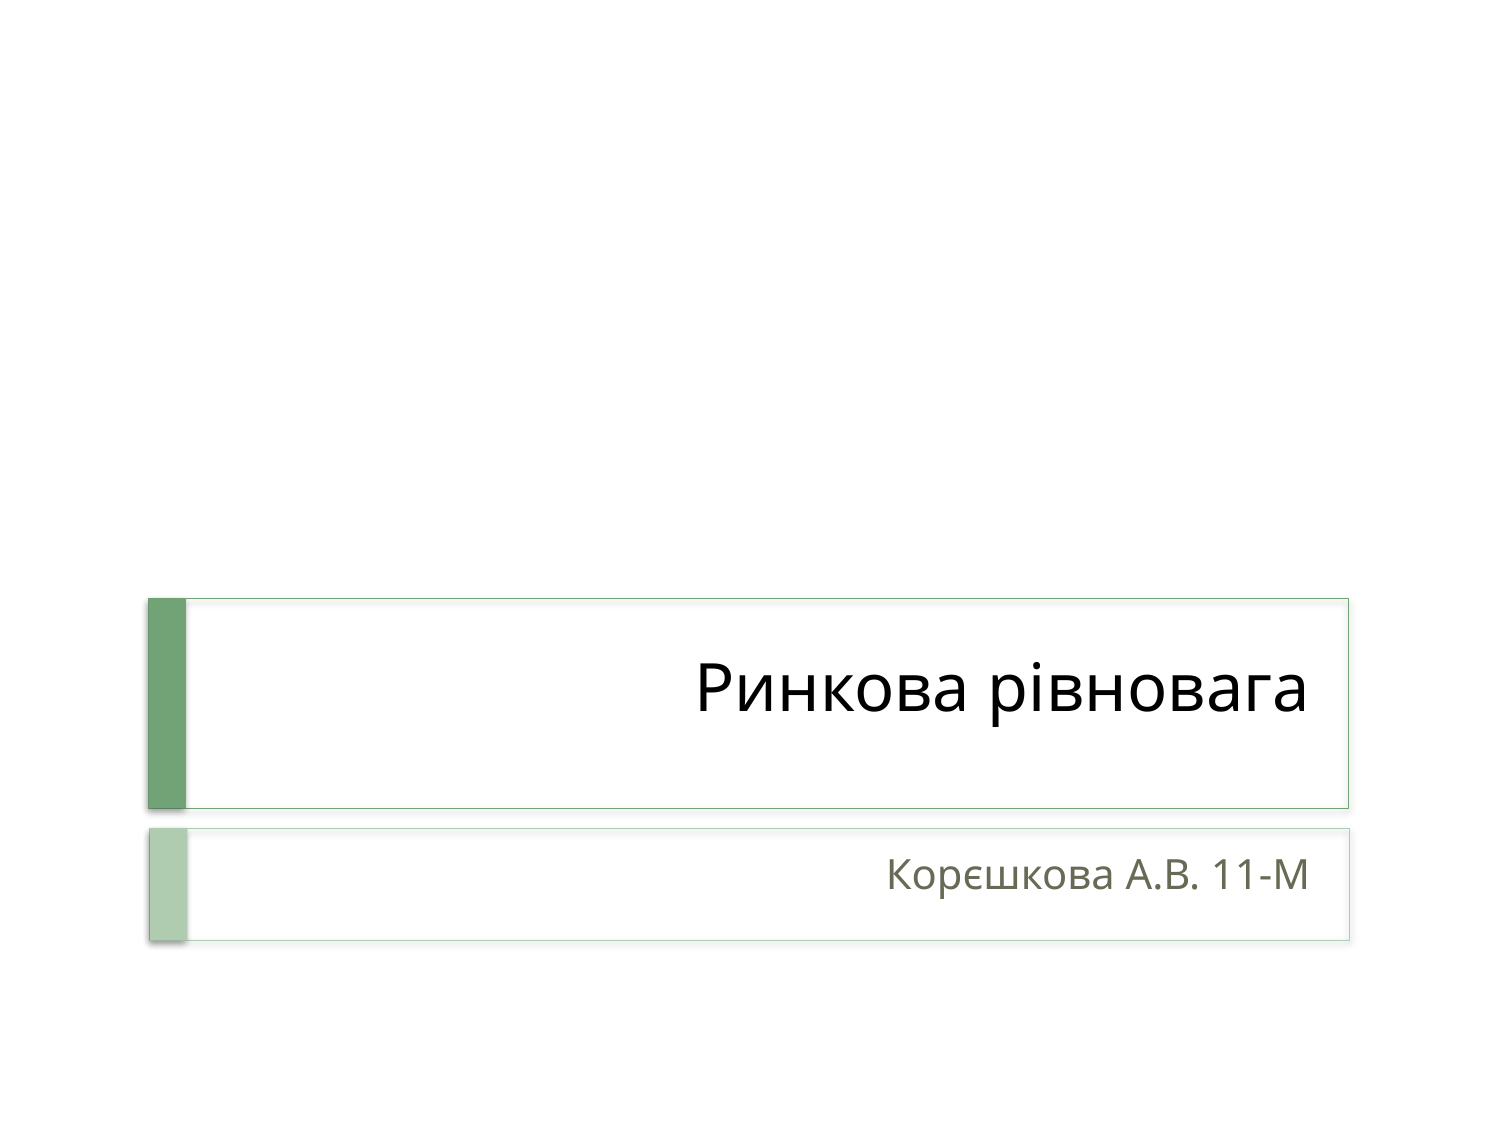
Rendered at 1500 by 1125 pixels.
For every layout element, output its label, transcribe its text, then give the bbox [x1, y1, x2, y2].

title Ринкова рівновага [200, 637, 1325, 800]
subtitle Корєшкова А.В. 11-М [200, 840, 1325, 929]
